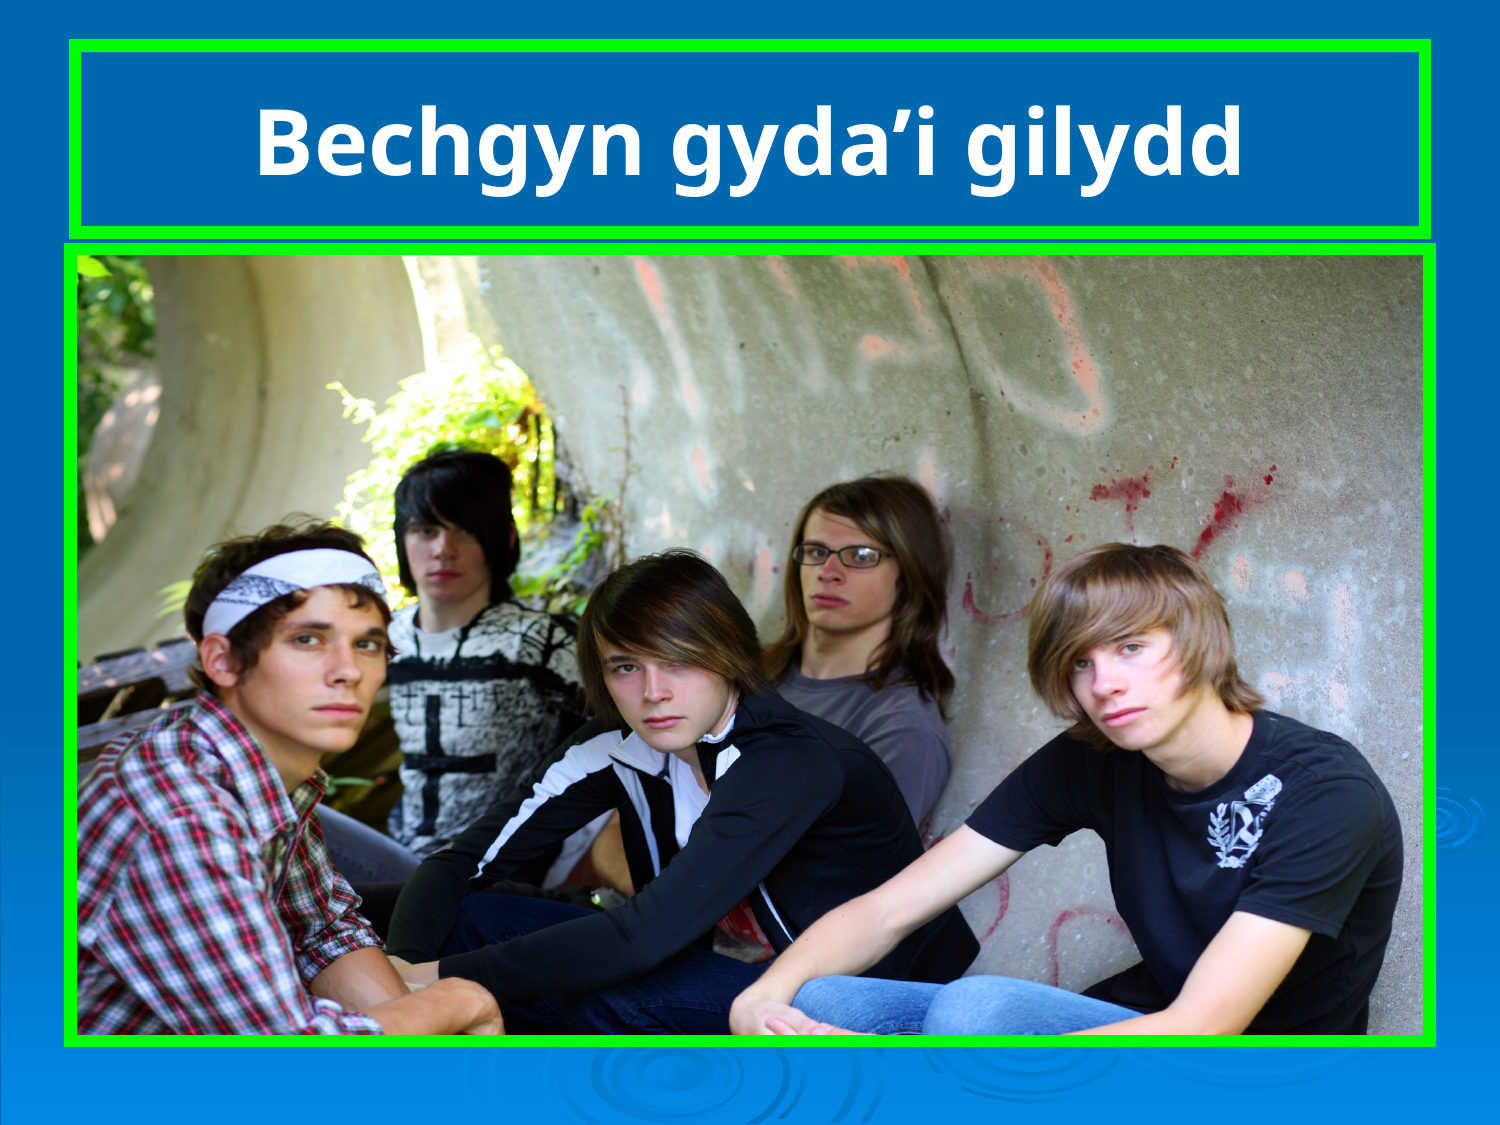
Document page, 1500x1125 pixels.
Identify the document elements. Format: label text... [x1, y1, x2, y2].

title Bechgyn gyda’i gilydd [75, 45, 1425, 233]
picture [76, 255, 1424, 1036]
